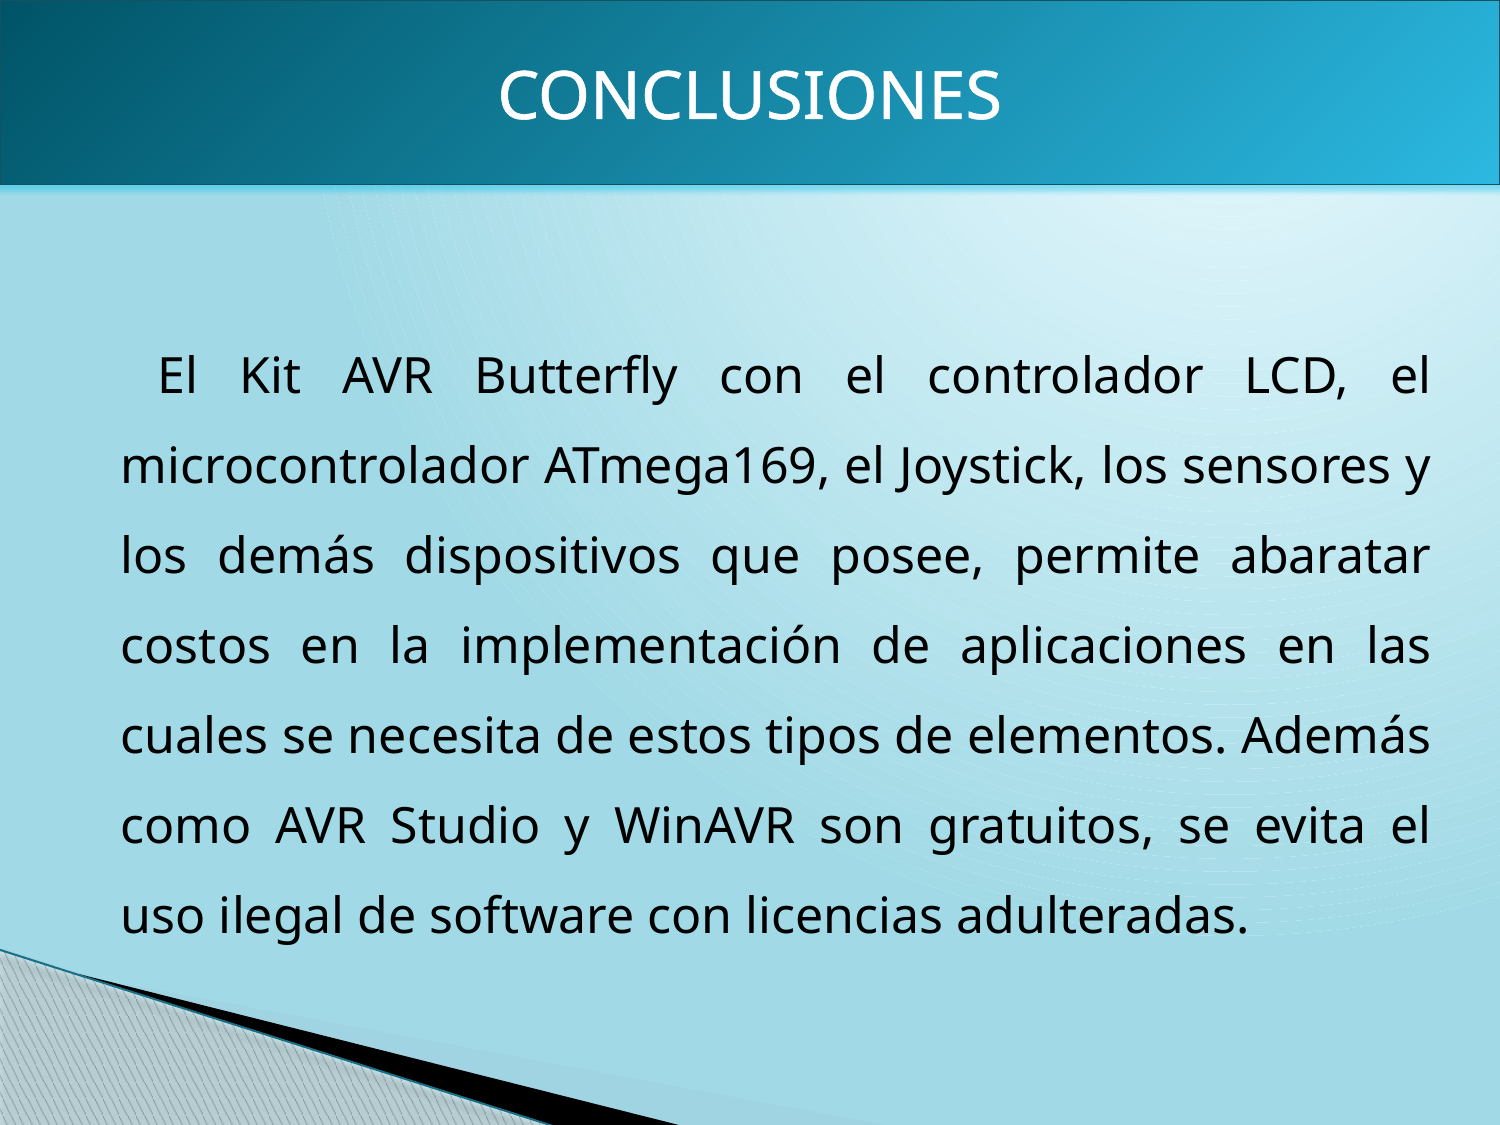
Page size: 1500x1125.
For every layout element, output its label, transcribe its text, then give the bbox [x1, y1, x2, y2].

list El Kit AVR Butterfly con el controlador LCD, el microcontrolador ATmega169, el Joystick, los sensores y los demás dispositivos que posee, permite abaratar costos en la implementación de aplicaciones en las cuales se necesita de estos tipos de elementos. Además como AVR Studio y WinAVR son gratuitos, se evita el uso ilegal de software con licencias adulteradas. [41, 208, 1447, 976]
text_box CONCLUSIONES [0, 0, 1500, 185]
